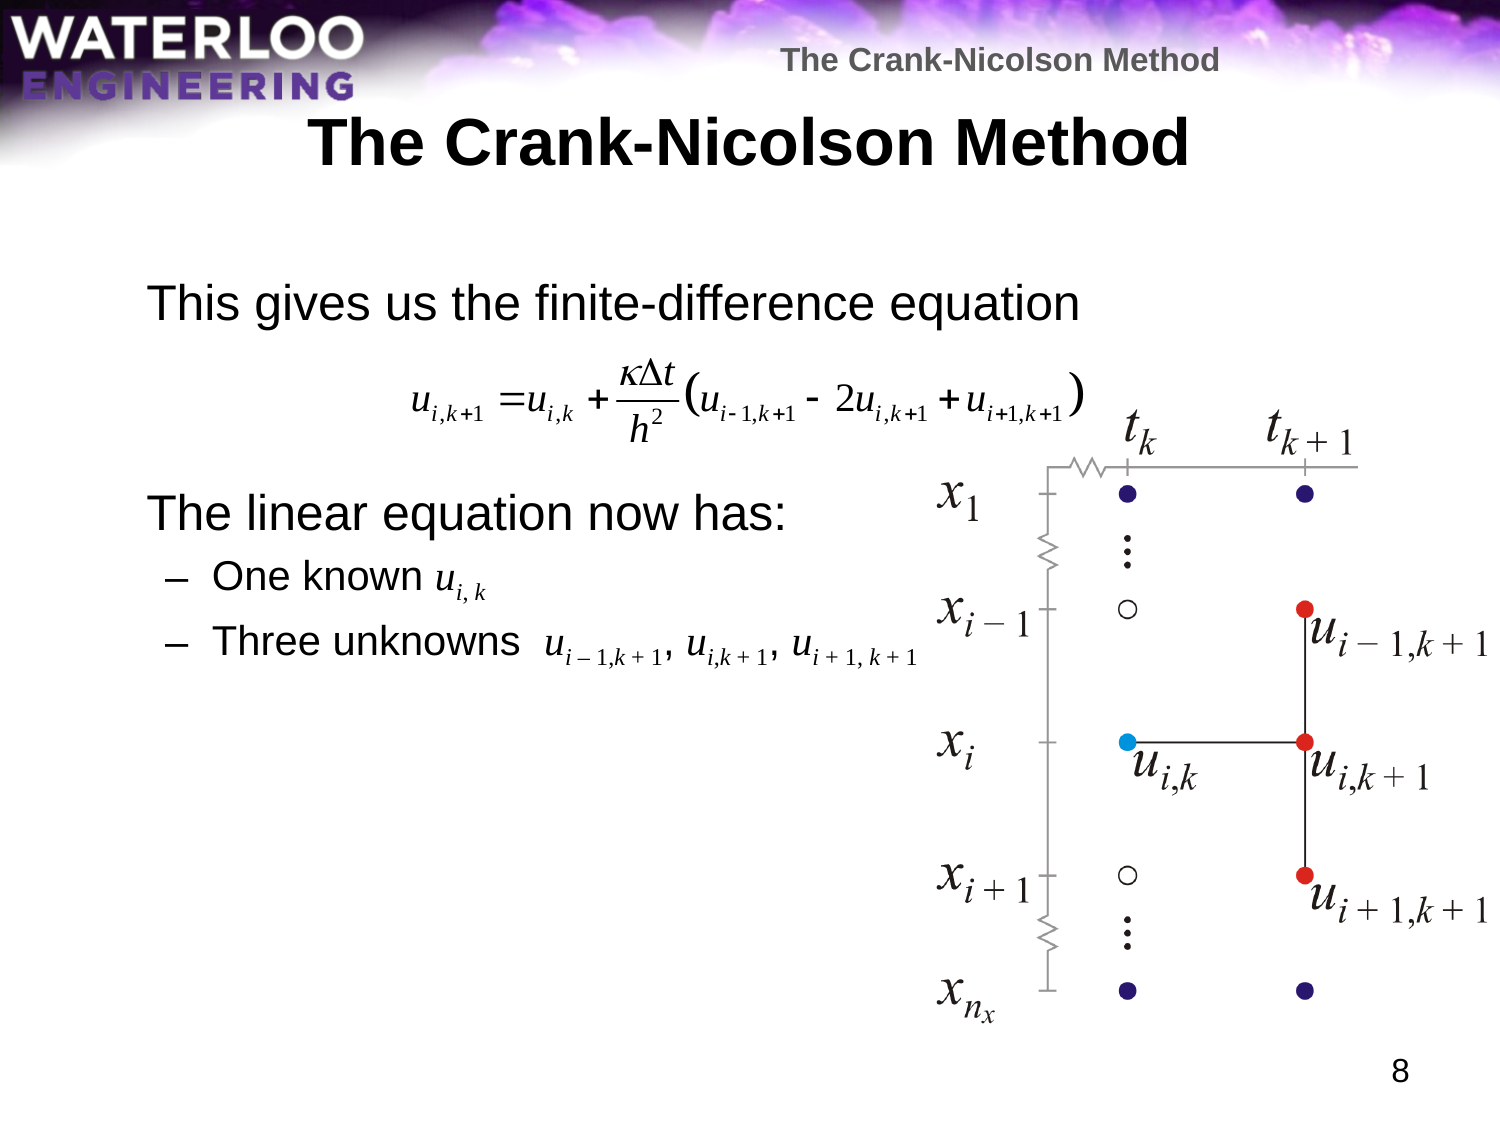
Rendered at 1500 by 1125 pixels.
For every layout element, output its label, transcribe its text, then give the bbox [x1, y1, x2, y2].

slide_number 8 [1296, 1036, 1425, 1097]
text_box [405, 347, 1088, 452]
list This gives us the finite-difference equation The linear equation now has: One known ui, k Three unknowns ui – 1,k + 1, ui,k + 1, ui + 1, k + 1 [74, 262, 1426, 1020]
title The Crank-Nicolson Method [74, 44, 1426, 233]
picture [0, 0, 1500, 1125]
footer The Crank-Nicolson Method [535, 31, 1236, 74]
